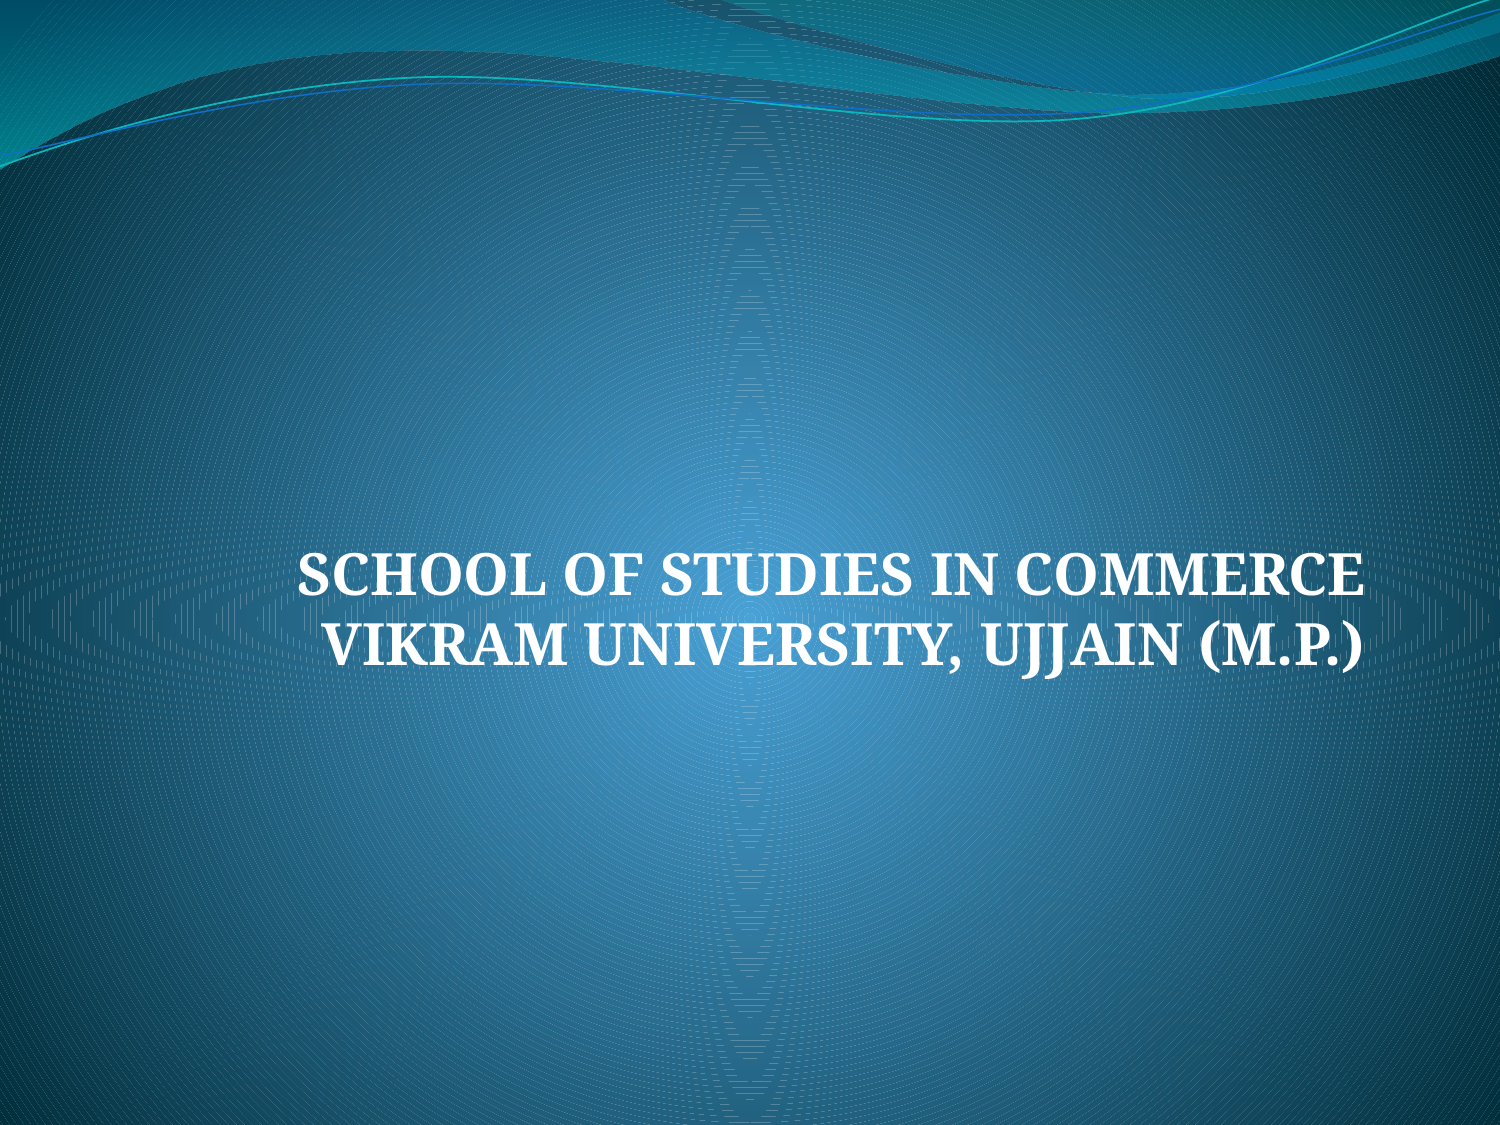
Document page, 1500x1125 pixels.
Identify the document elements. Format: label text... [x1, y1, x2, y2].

subtitle SCHOOL OF STUDIES IN COMMERCE VIKRAM UNIVERSITY, UJJAIN (M.P.) [87, 529, 1376, 818]
